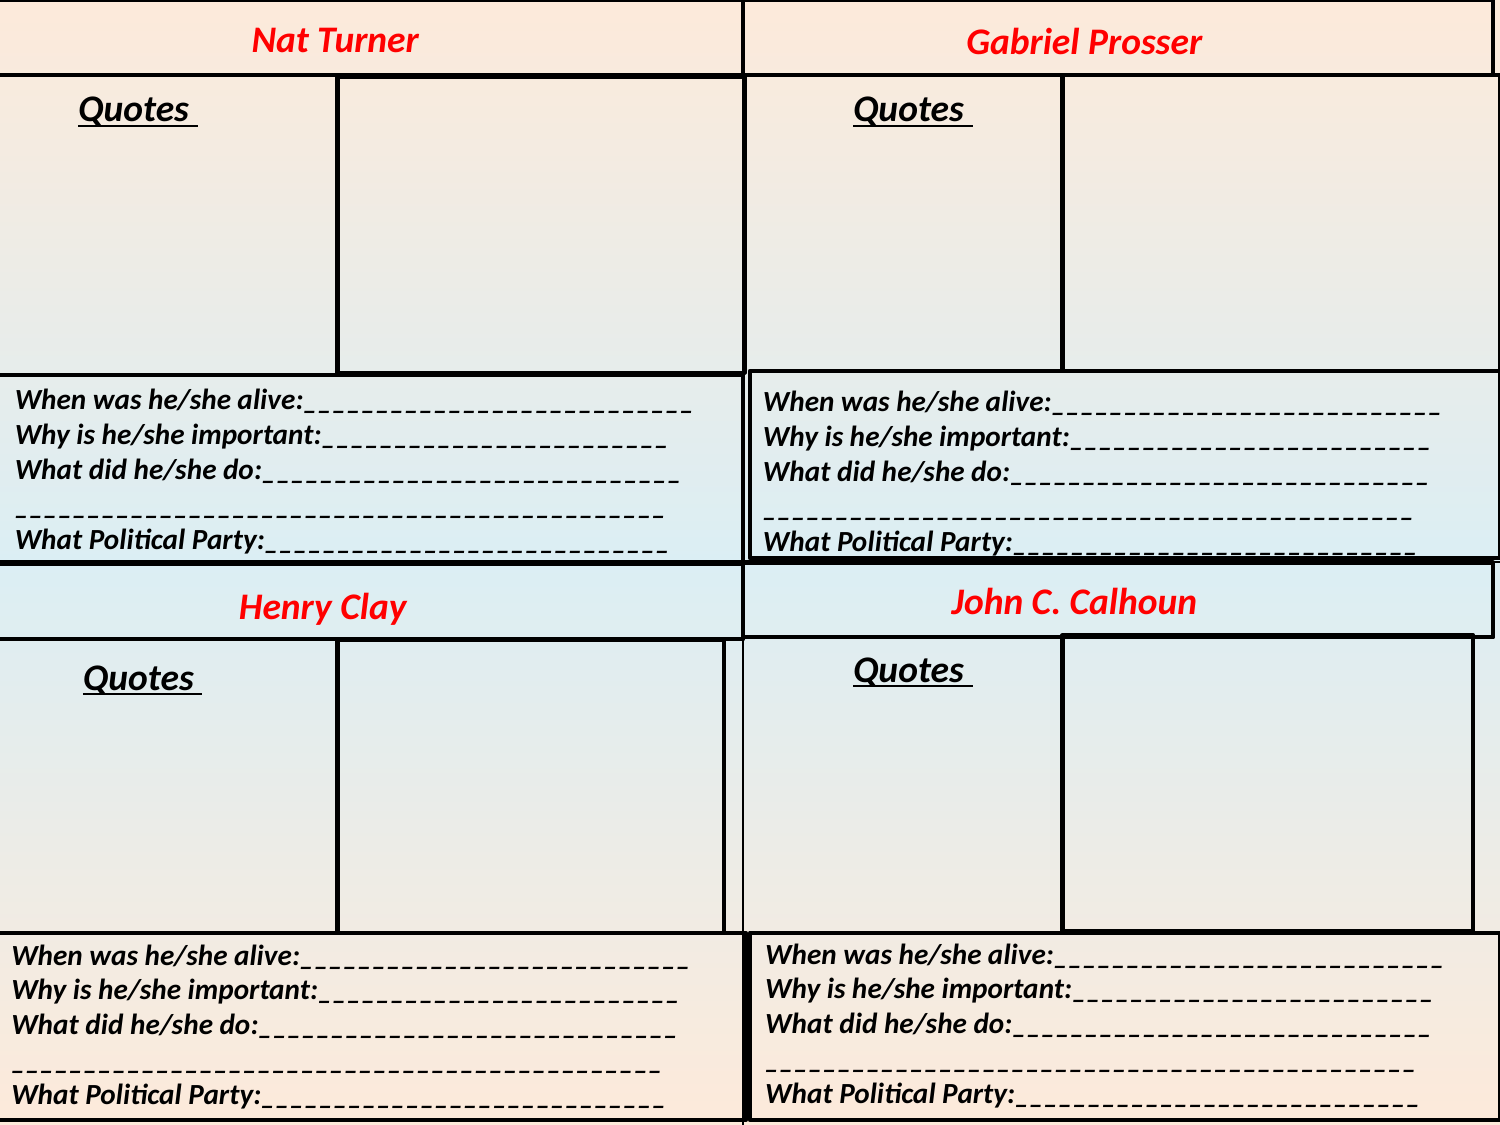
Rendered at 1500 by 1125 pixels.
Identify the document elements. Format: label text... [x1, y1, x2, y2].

text_box Quotes [63, 76, 213, 137]
text_box [744, 0, 1495, 77]
text_box Quotes [68, 645, 218, 706]
text_box When was he/she alive:___________________________ Why is he/she important:_________________________ What did he/she do:_____________________________ _____________________________________________ What Political Party:____________________________ [0, 928, 738, 1118]
text_box [335, 638, 726, 928]
text_box [0, 373, 738, 561]
text_box Quotes [838, 637, 988, 698]
text_box When was he/she alive:___________________________ Why is he/she important:_________________________ What did he/she do:_____________________________ _____________________________________________ What Political Party:____________________________ [750, 927, 1500, 1118]
text_box [748, 570, 1495, 639]
text_box When was he/she alive:___________________________ Why is he/she important:_________________________ What did he/she do:_____________________________ _____________________________________________ What Political Party:____________________________ [748, 374, 1499, 561]
text_box [748, 369, 1500, 560]
text_box Henry Clay [224, 574, 423, 635]
text_box Nat Turner [236, 7, 443, 67]
text_box John C. Calhoun [936, 570, 1213, 630]
text_box Gabriel Prosser [951, 9, 1218, 70]
text_box [0, 0, 741, 77]
text_box [335, 75, 738, 375]
text_box [748, 931, 1500, 1122]
text_box Quotes [838, 76, 988, 137]
text_box [0, 1118, 738, 1122]
text_box [1060, 73, 1500, 373]
text_box [1060, 633, 1475, 927]
text_box [0, 569, 738, 641]
